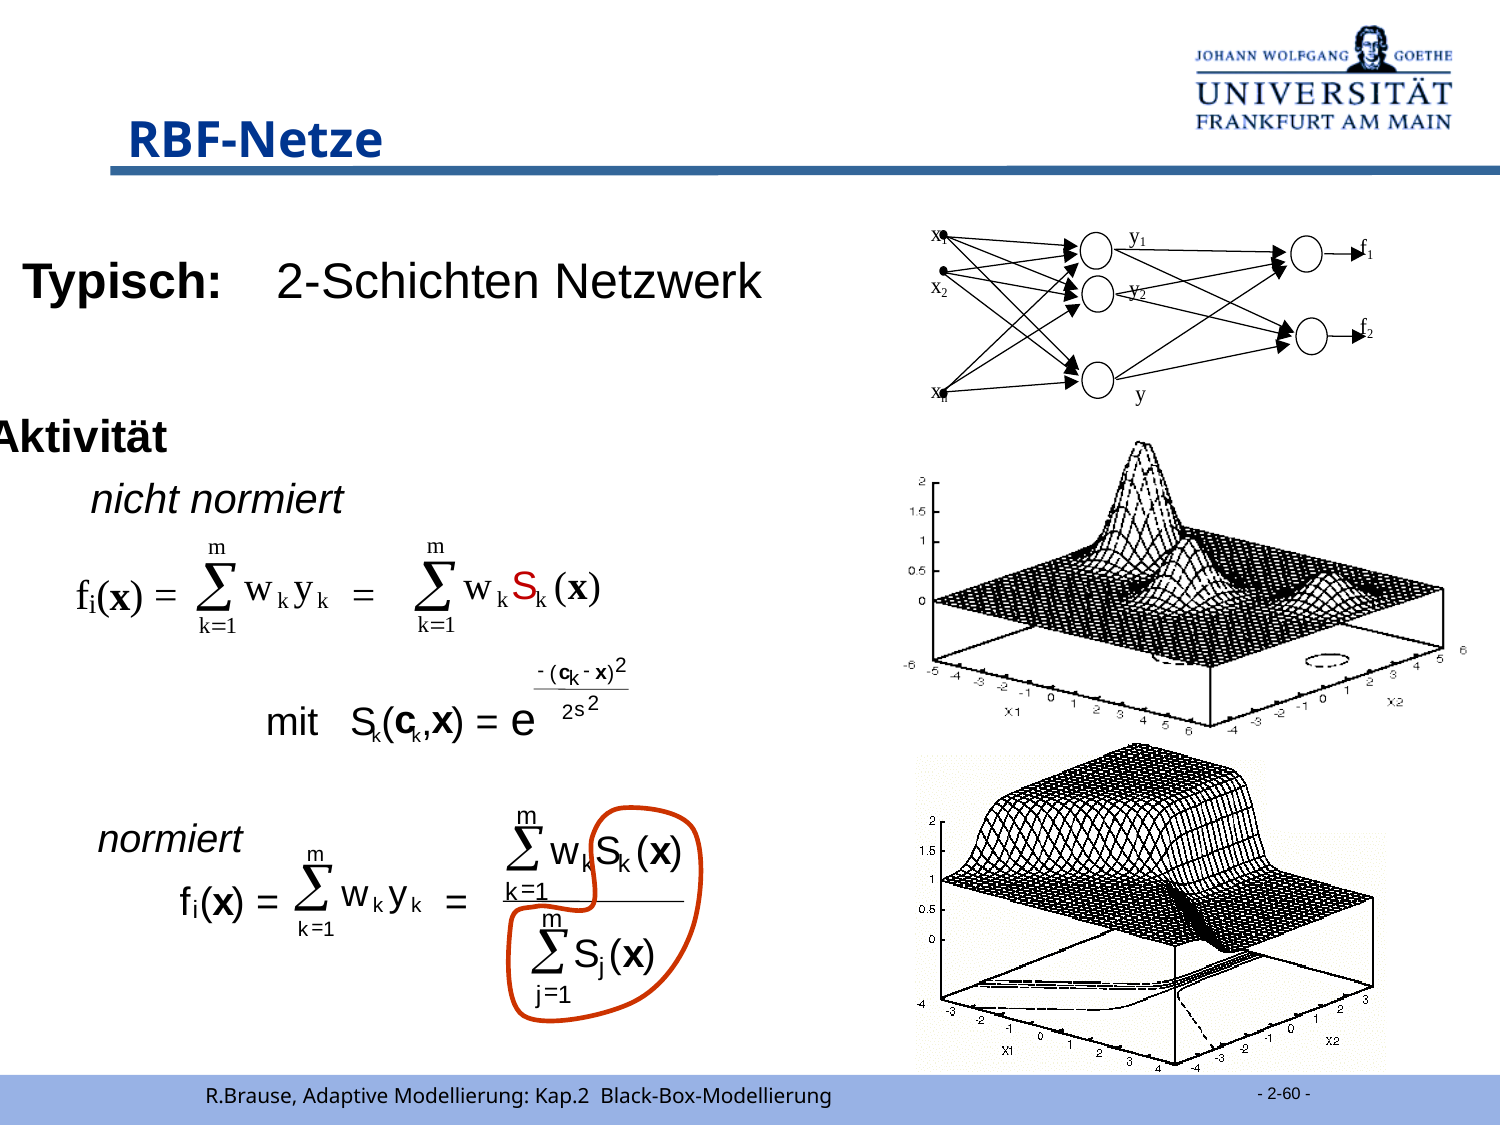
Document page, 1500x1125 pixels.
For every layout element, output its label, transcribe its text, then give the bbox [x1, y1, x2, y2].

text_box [96, 737, 1412, 1075]
picture [1187, 24, 1463, 142]
slide_number - 2-60 - [1237, 1080, 1413, 1114]
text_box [75, 398, 1472, 745]
title RBF-Netze [112, 87, 1188, 188]
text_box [84, 215, 1399, 397]
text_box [265, 651, 629, 736]
footer R.Brause, Adaptive Modellierung: Kap.2 Black-Box-Modellierung [110, 1083, 927, 1125]
